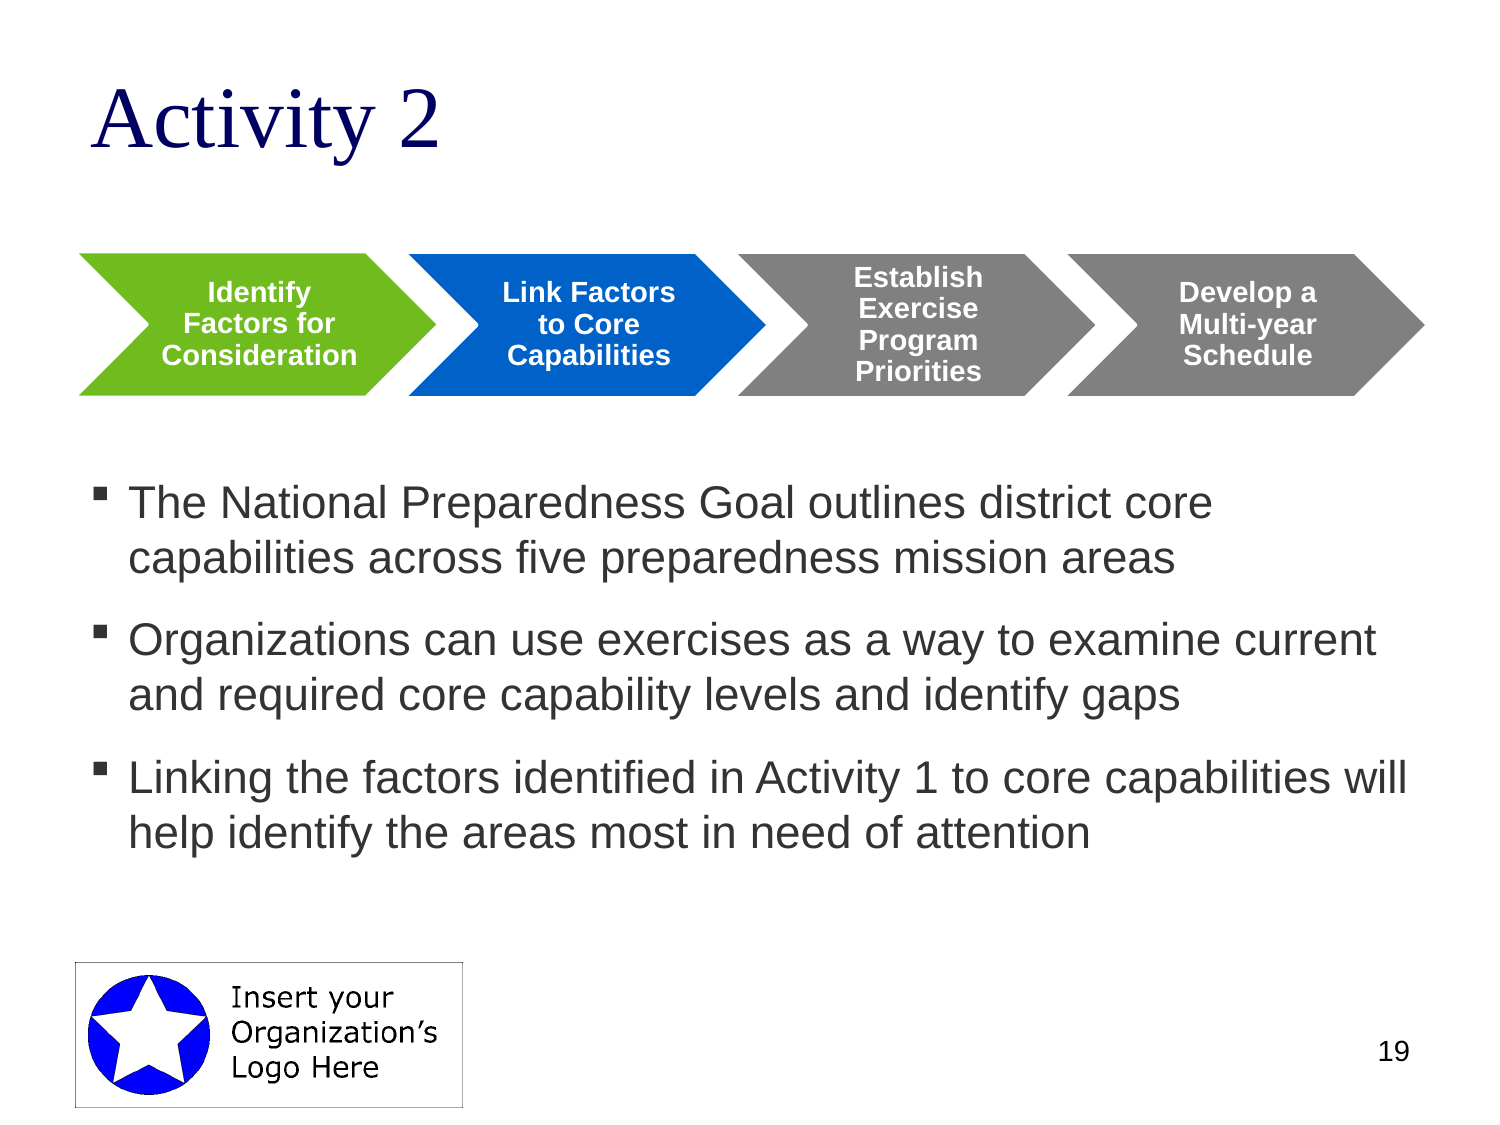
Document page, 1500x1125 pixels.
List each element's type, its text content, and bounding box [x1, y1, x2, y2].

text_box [72, 124, 1429, 526]
title Activity 2 [75, 0, 1449, 173]
picture [75, 962, 463, 1108]
list The National Preparedness Goal outlines district core capabilities across five preparedness mission areas Organizations can use exercises as a way to examine current and required core capability levels and identify gaps Linking the factors identified in Activity 1 to core capabilities will help identify the areas most in need of attention [75, 534, 1425, 938]
